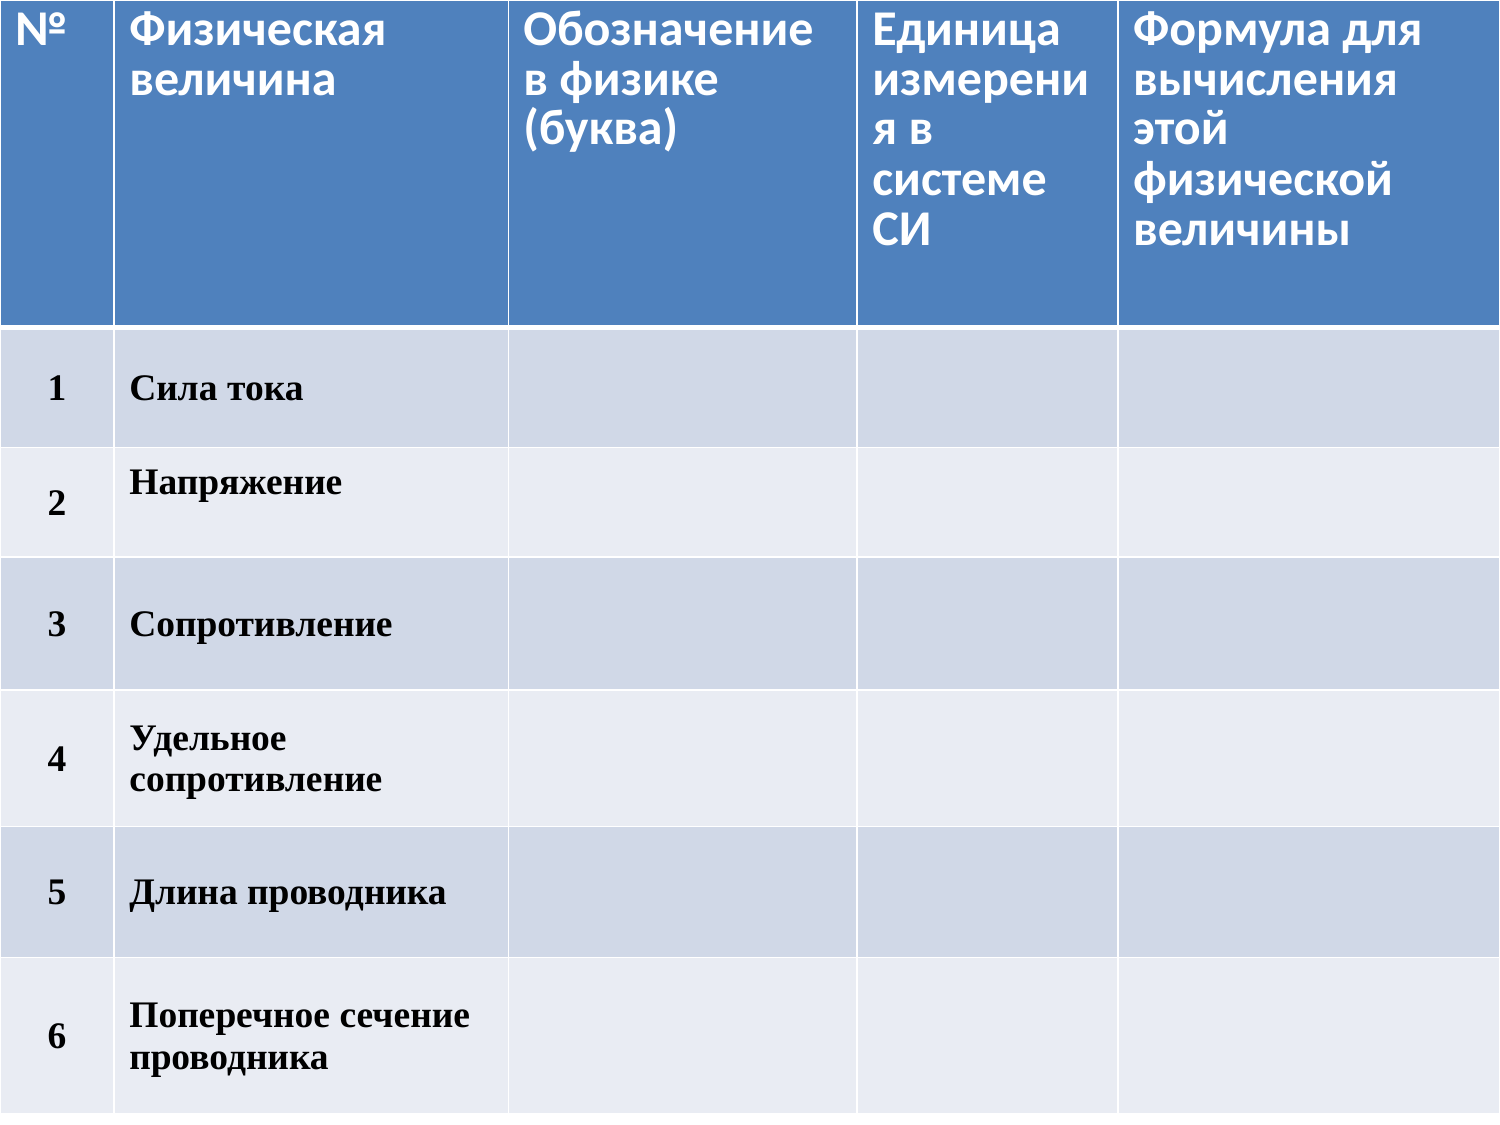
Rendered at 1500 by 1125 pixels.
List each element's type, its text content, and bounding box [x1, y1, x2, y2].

table_cell [1119, 691, 1499, 826]
table_cell Сила тока [115, 330, 508, 447]
table_cell [1119, 330, 1499, 447]
table_cell Поперечное сечение проводника [115, 958, 508, 1113]
table_header Формула для вычисления этой физической величины [1119, 1, 1499, 325]
table_cell 3 [1, 558, 113, 689]
table_cell [1119, 827, 1499, 957]
table_header Обозначение в физике (буква) [509, 1, 856, 325]
table_cell [858, 827, 1117, 957]
table_cell Длина проводника [115, 827, 508, 957]
table_cell 2 [1, 448, 113, 556]
table_header Физическая величина [115, 1, 508, 325]
table_cell Сопротивление [115, 558, 508, 689]
table_cell [509, 958, 856, 1113]
table_cell [509, 827, 856, 957]
table_cell Напряжение [115, 448, 508, 556]
table_cell [1119, 448, 1499, 556]
table_header Единица измерения в системе СИ [858, 1, 1117, 325]
table_header № [1, 1, 113, 325]
table_cell 1 [1, 330, 113, 447]
table_cell 6 [1, 958, 113, 1113]
table_cell [1119, 558, 1499, 689]
table_cell 4 [1, 691, 113, 826]
table_cell [858, 958, 1117, 1113]
table_cell [858, 558, 1117, 689]
table_cell Удельное сопротивление [115, 691, 508, 826]
table_cell [1119, 958, 1499, 1113]
table_cell [858, 330, 1117, 447]
table_cell [509, 330, 856, 447]
table_cell [509, 448, 856, 556]
table_cell [858, 448, 1117, 556]
table_cell [509, 558, 856, 689]
table_cell [858, 691, 1117, 826]
table_cell [509, 691, 856, 826]
table_cell 5 [1, 827, 113, 957]
